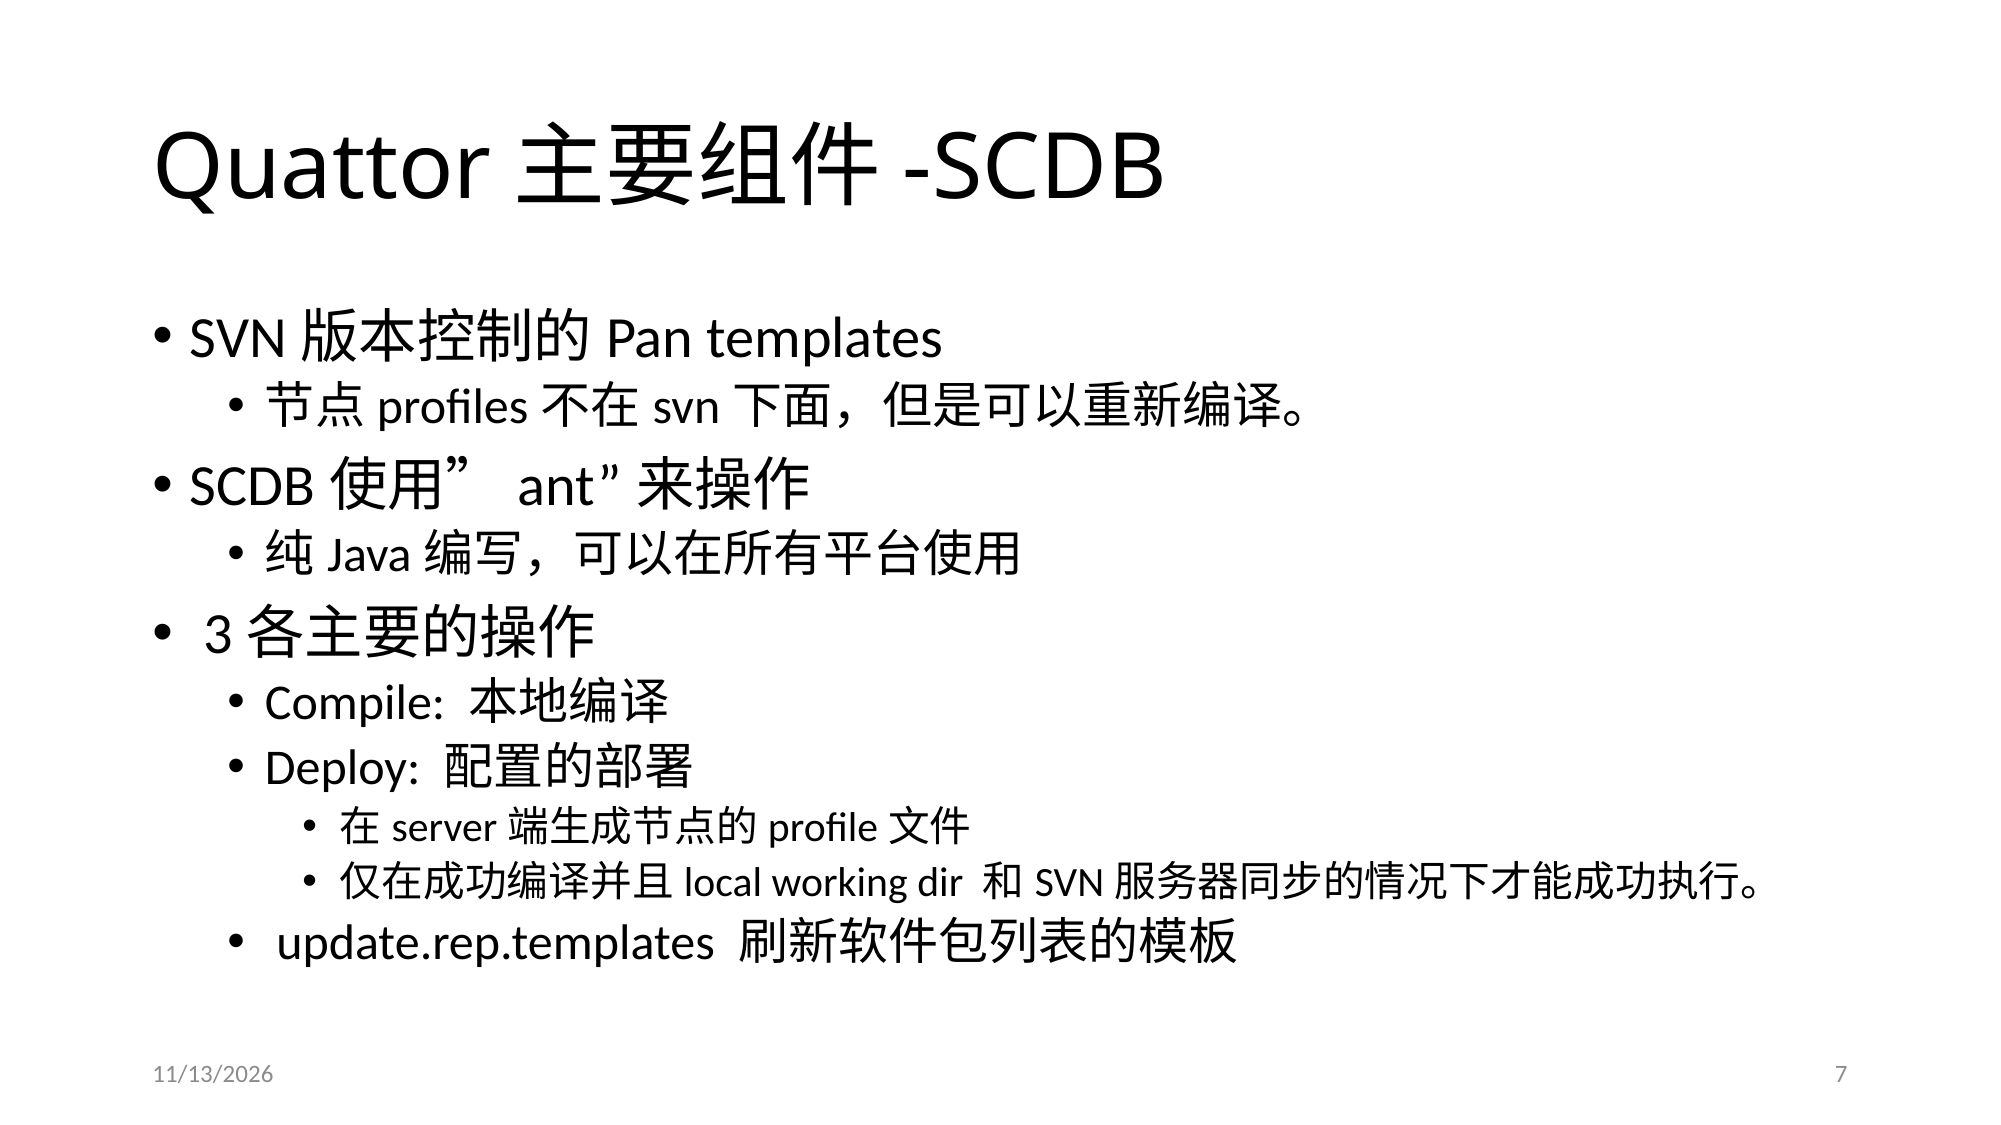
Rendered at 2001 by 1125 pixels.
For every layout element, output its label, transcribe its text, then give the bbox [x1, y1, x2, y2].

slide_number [137, 1042, 588, 1103]
title Quattor主要组件-SCDB [137, 59, 1863, 278]
list SVN版本控制的Pan templates 节点profiles不在svn下面，但是可以重新编译。 SCDB使用”ant”来操作 纯Java编写，可以在所有平台使用 3各主要的操作 Compile: 本地编译 Deploy: 配置的部署 在server端生成节点的profile文件 仅在成功编译并且local working dir 和SVN服务器同步的情况下才能成功执行。 update.rep.templates 刷新软件包列表的模板 [137, 299, 1863, 1014]
slide_number 7 [1412, 1042, 1863, 1103]
